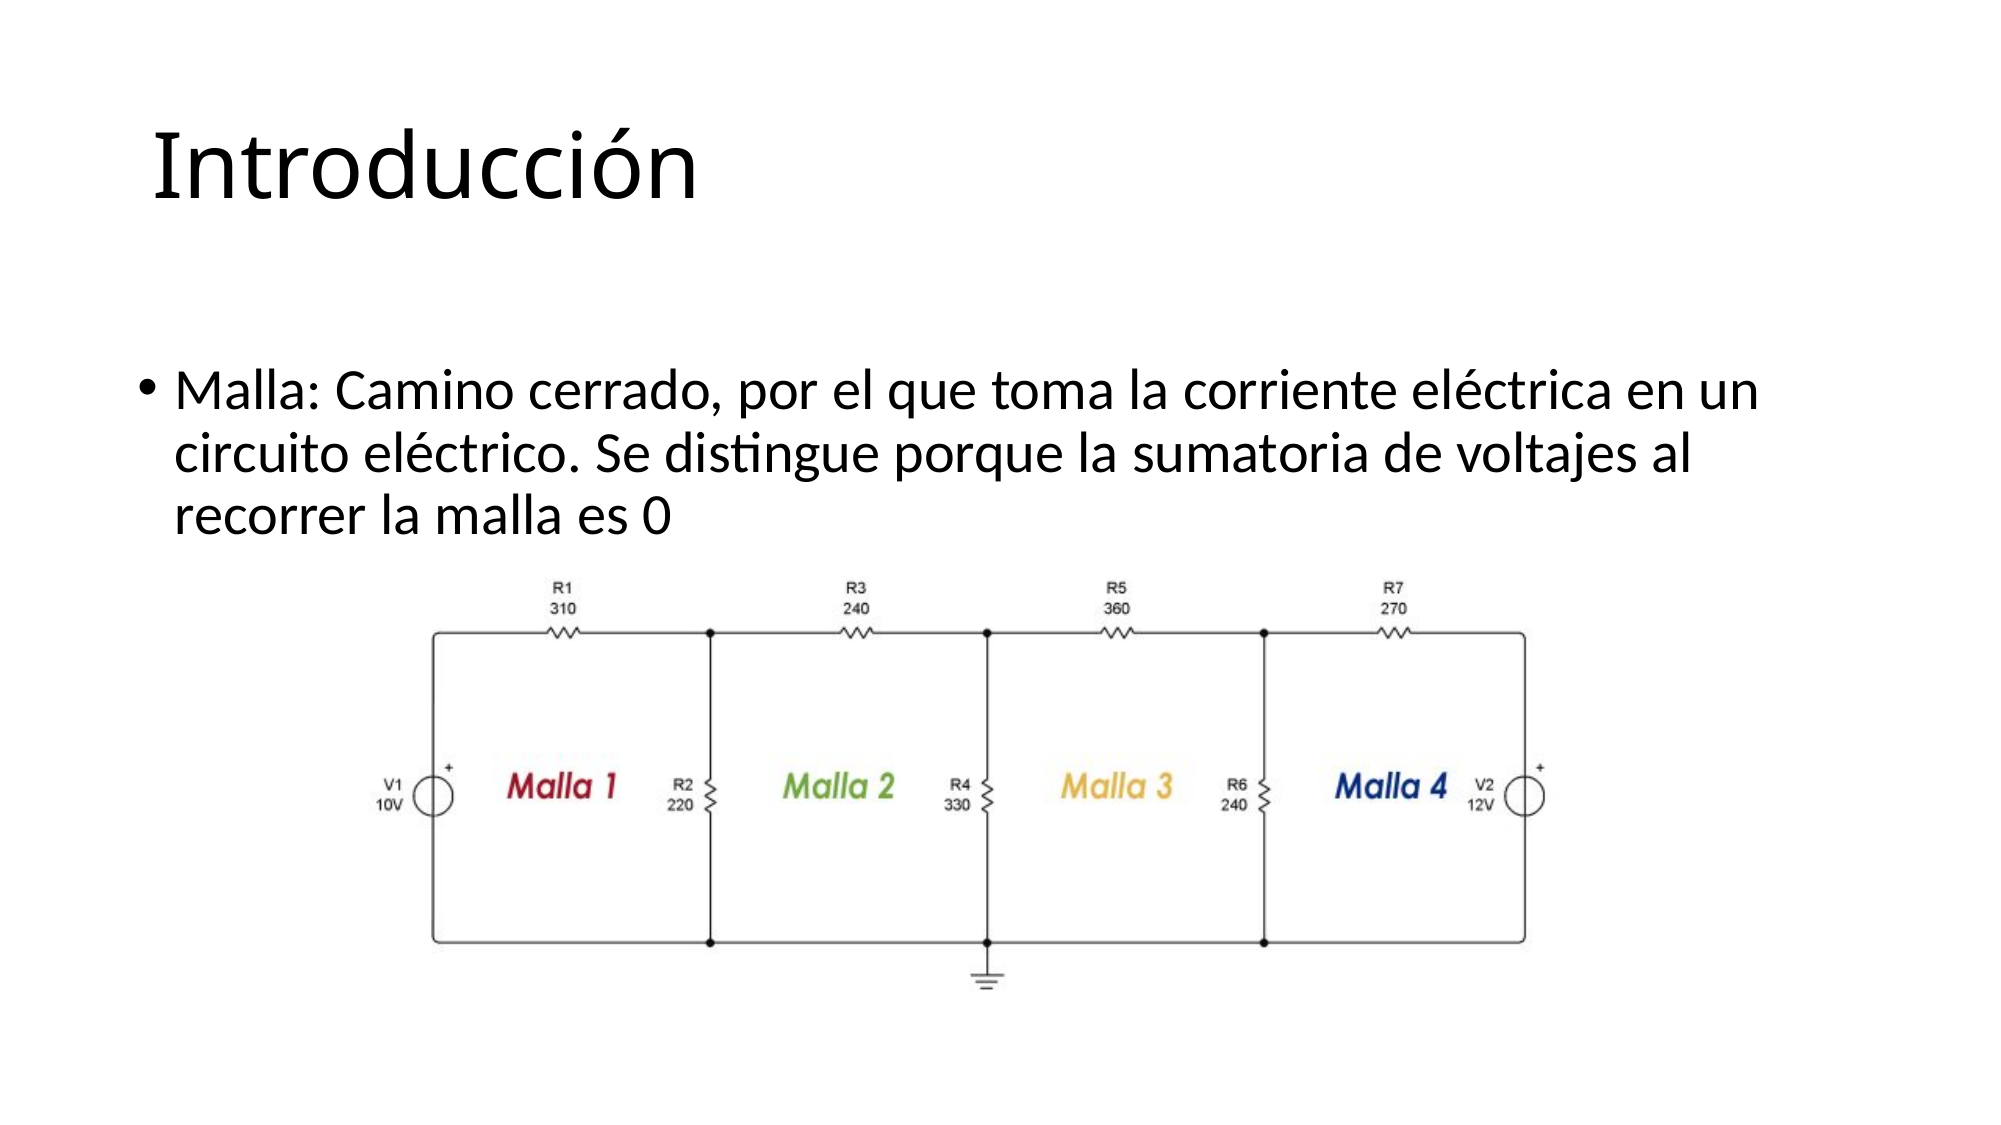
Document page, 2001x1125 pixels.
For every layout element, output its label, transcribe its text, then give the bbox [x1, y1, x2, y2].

picture [344, 553, 1595, 1010]
list Malla: Camino cerrado, por el que toma la corriente eléctrica en un circuito eléctrico. Se distingue porque la sumatoria de voltajes al recorrer la malla es 0 [122, 351, 1848, 1066]
title Introducción [137, 59, 1863, 278]
